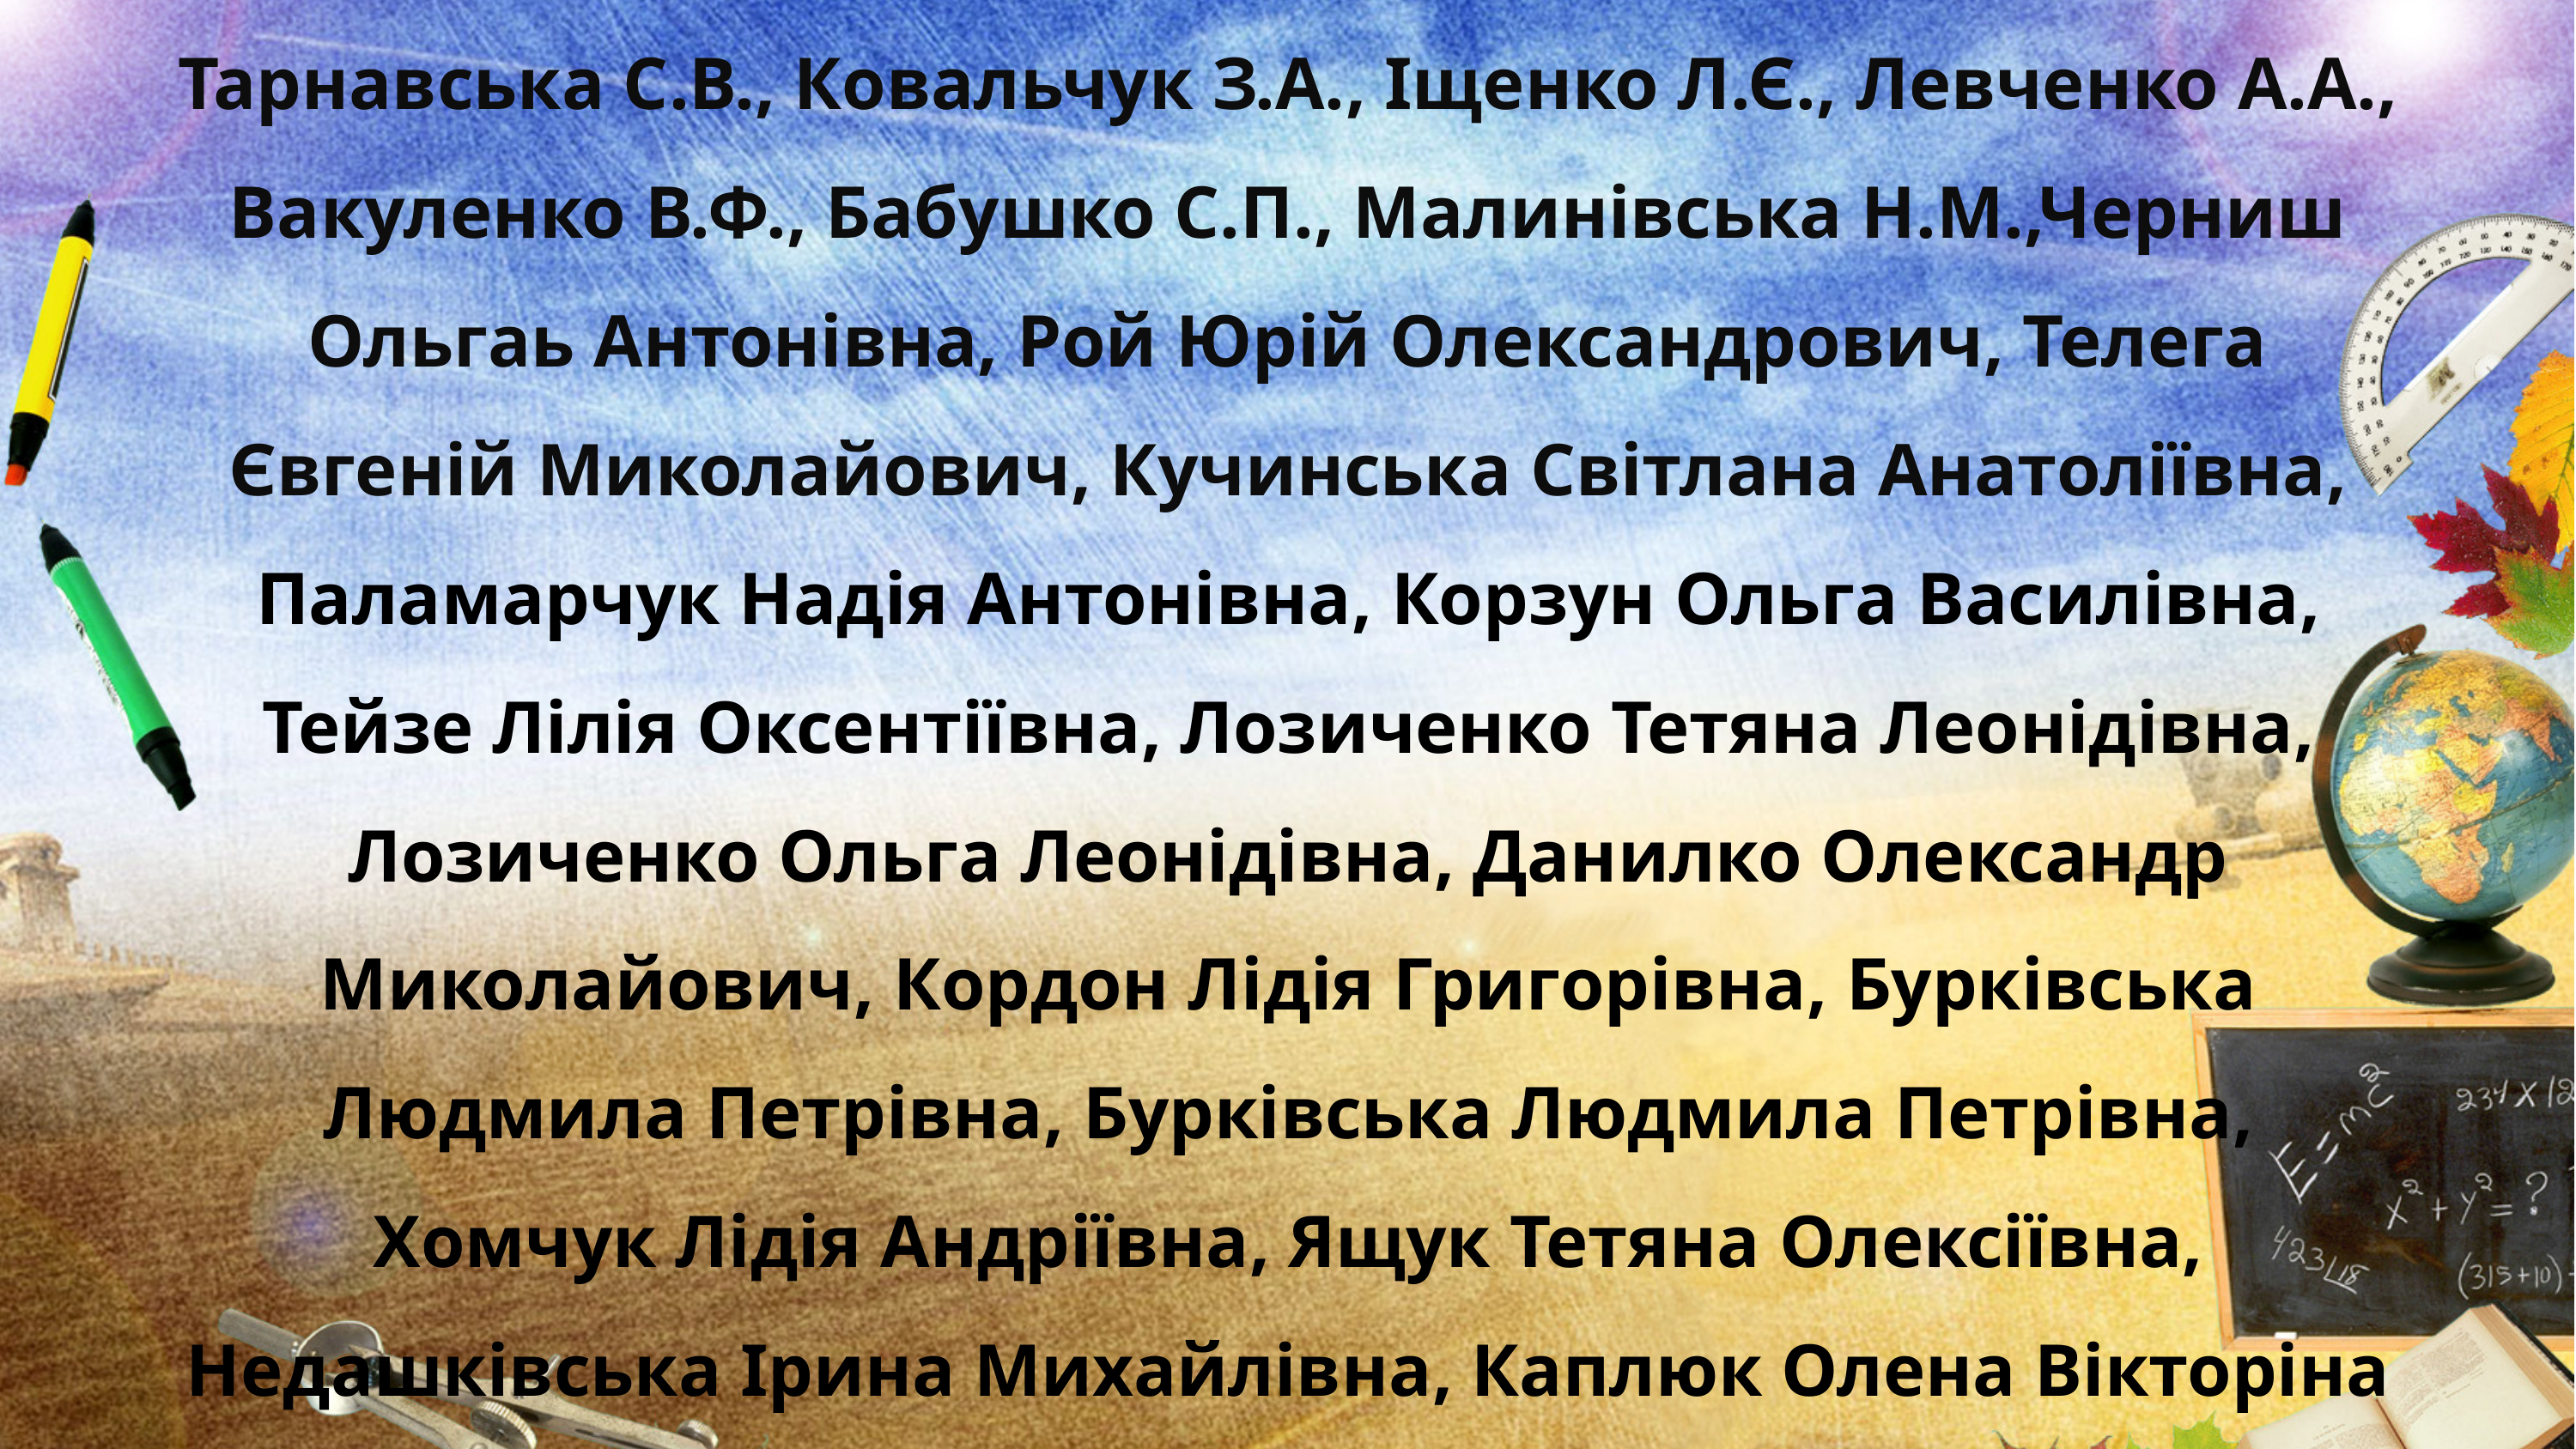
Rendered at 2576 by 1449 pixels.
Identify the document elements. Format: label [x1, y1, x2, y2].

text_box [0, 0, 173, 1449]
text_box [2401, 0, 2574, 1449]
text_box [177, 0, 2399, 1449]
